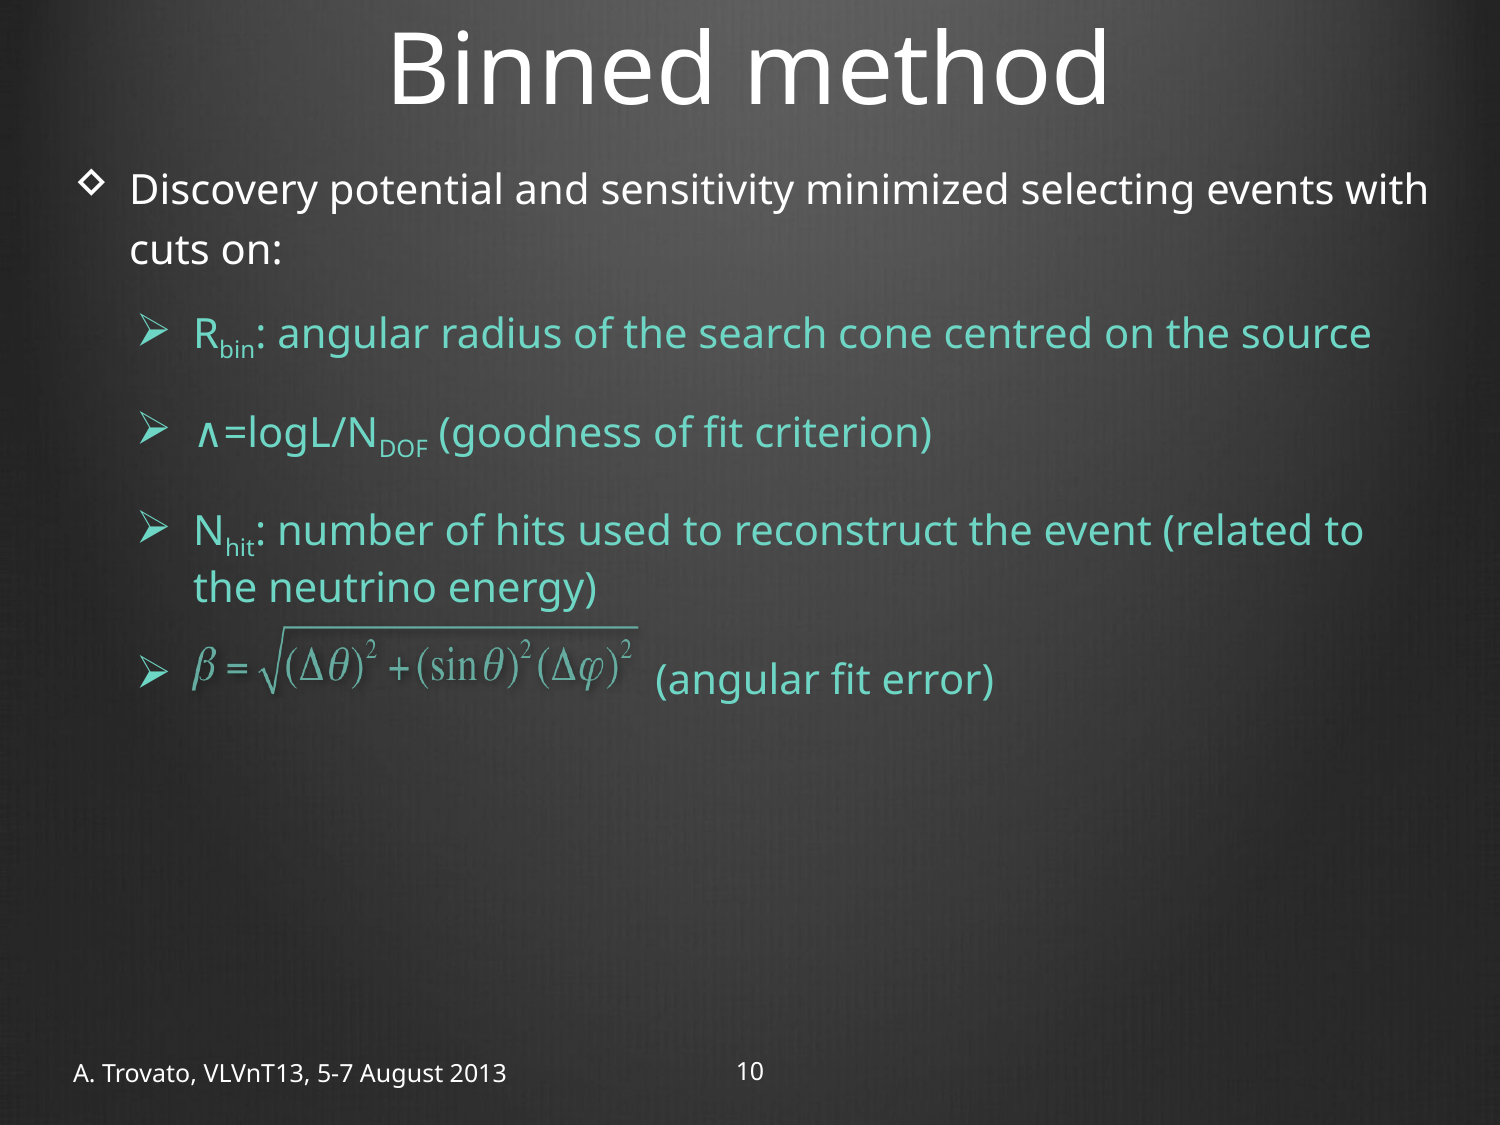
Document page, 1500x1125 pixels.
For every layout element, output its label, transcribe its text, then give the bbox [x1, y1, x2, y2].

footer A. Trovato, VLVnT13, 5-7 August 2013 [58, 1042, 601, 1103]
text_box Rbin: angular radius of the search cone centred on the source ∧=logL/NDOF (goodness of fit criterion) Nhit: number of hits used to reconstruct the event (related to the neutrino energy) (angular fit error) [120, 299, 1422, 774]
slide_number 9 [693, 1042, 807, 1103]
text_box Discovery potential and sensitivity minimized selecting events with cuts on: [58, 145, 1465, 340]
title Binned method [112, 0, 1388, 145]
picture [185, 614, 648, 704]
